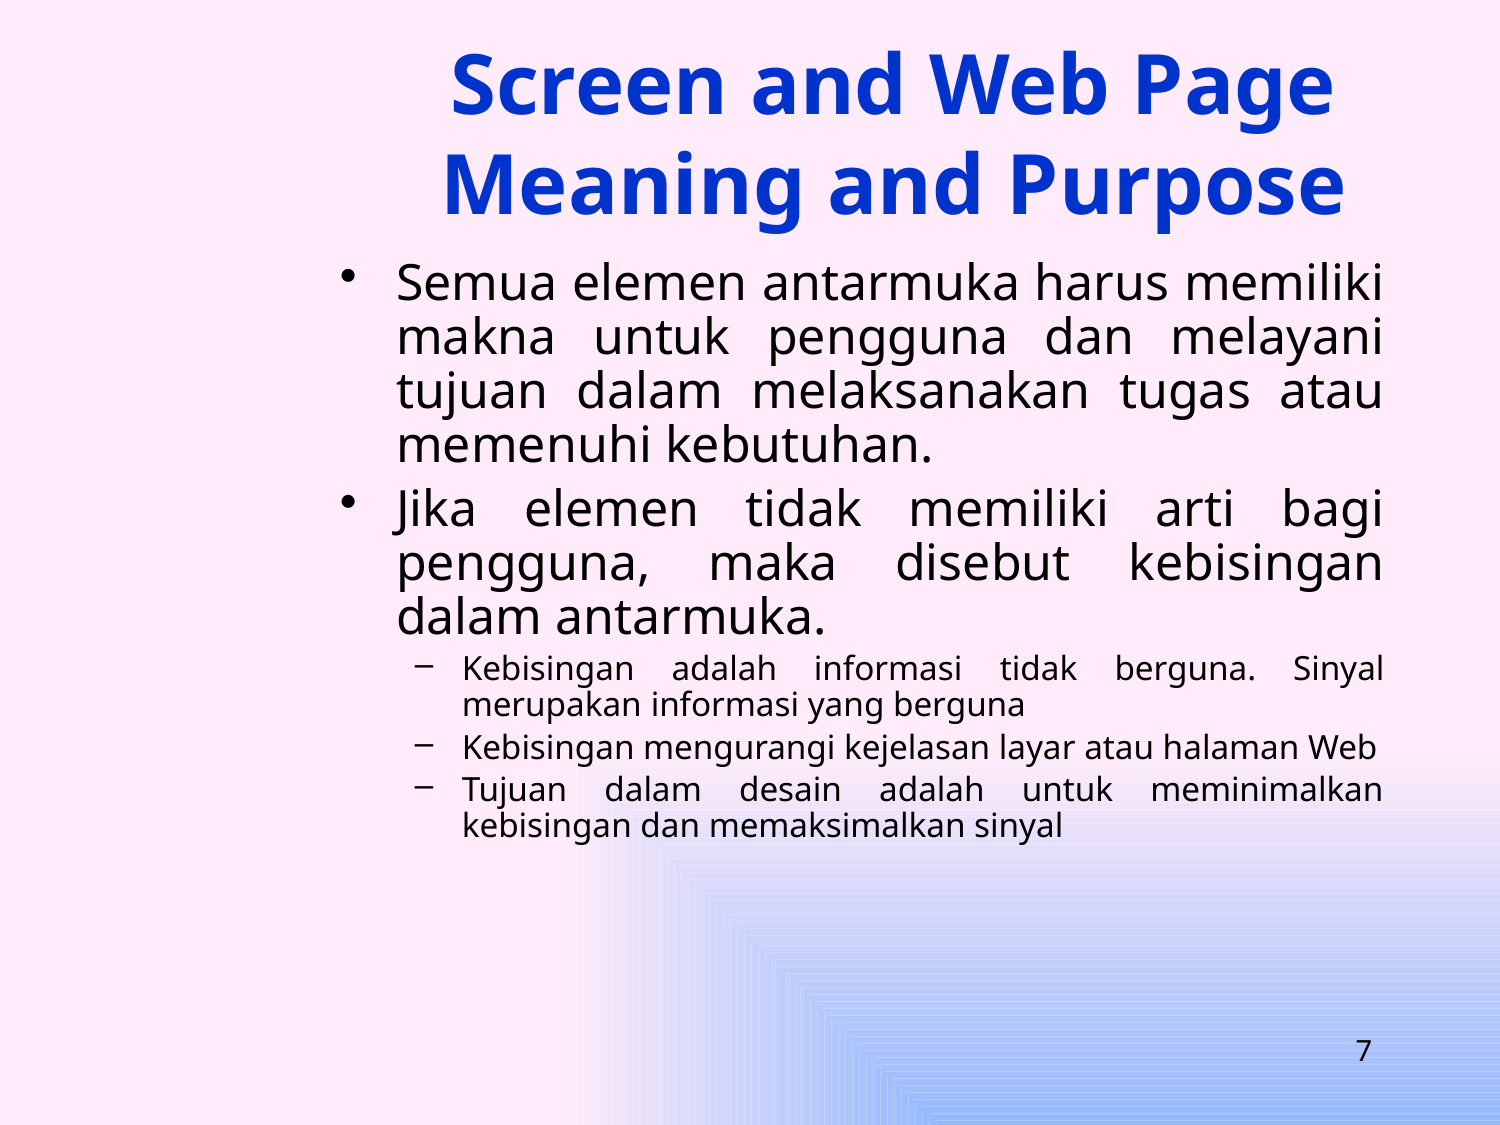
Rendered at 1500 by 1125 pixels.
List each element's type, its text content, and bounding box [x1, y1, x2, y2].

title Screen and Web Page Meaning and Purpose [324, 37, 1463, 226]
slide_number 7 [1074, 1024, 1388, 1101]
list Semua elemen antarmuka harus memiliki makna untuk pengguna dan melayani tujuan dalam melaksanakan tugas atau memenuhi kebutuhan. Jika elemen tidak memiliki arti bagi pengguna, maka disebut kebisingan dalam antarmuka. Kebisingan adalah informasi tidak berguna. Sinyal merupakan informasi yang berguna Kebisingan mengurangi kejelasan layar atau halaman Web Tujuan dalam desain adalah untuk meminimalkan kebisingan dan memaksimalkan sinyal [324, 249, 1401, 1013]
